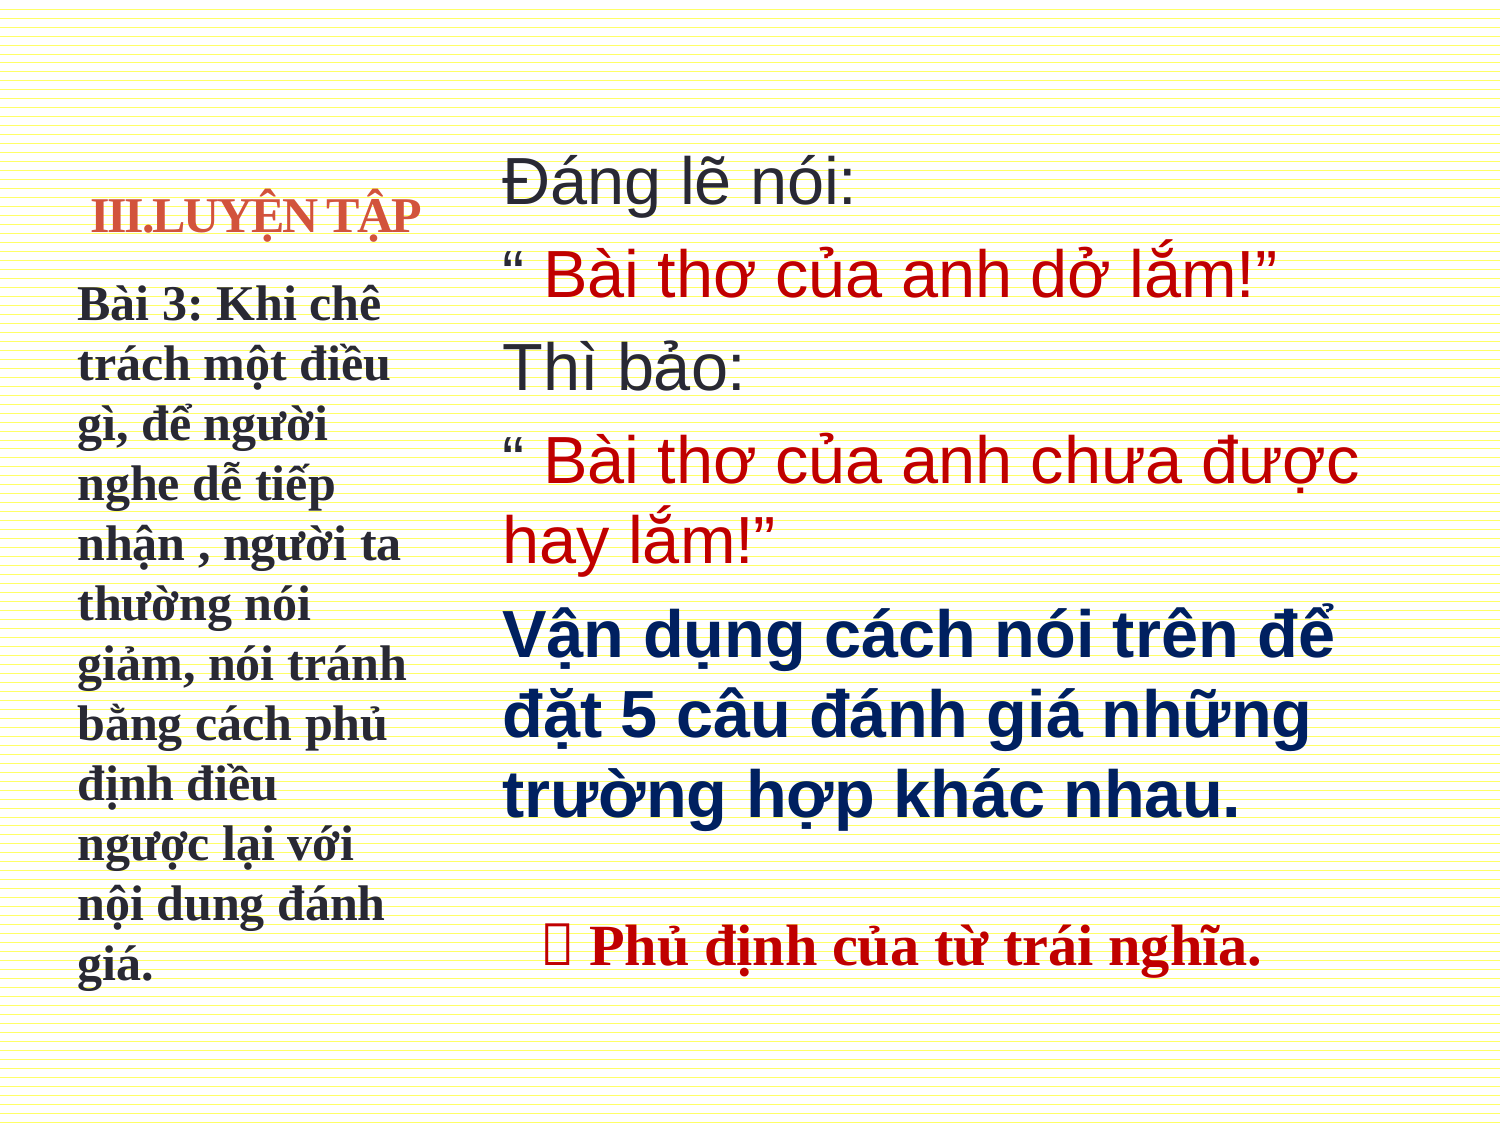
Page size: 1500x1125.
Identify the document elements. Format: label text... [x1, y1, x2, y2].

list Bài 3: Khi chê trách một điều gì, để người nghe dễ tiếp nhận , người ta thường nói giảm, nói tránh bằng cách phủ định điều ngược lại với nội dung đánh giá. [62, 262, 439, 1038]
list Đáng lẽ nói: “ Bài thơ của anh dở lắm!” Thì bảo: “ Bài thơ của anh chưa được hay lắm!” Vận dụng cách nói trên để đặt 5 câu đánh giá những trường hợp khác nhau. [487, 129, 1425, 1045]
text_box  Phủ định của từ trái nghĩa. [525, 900, 1450, 985]
title III.LUYỆN TẬP [75, 129, 463, 250]
